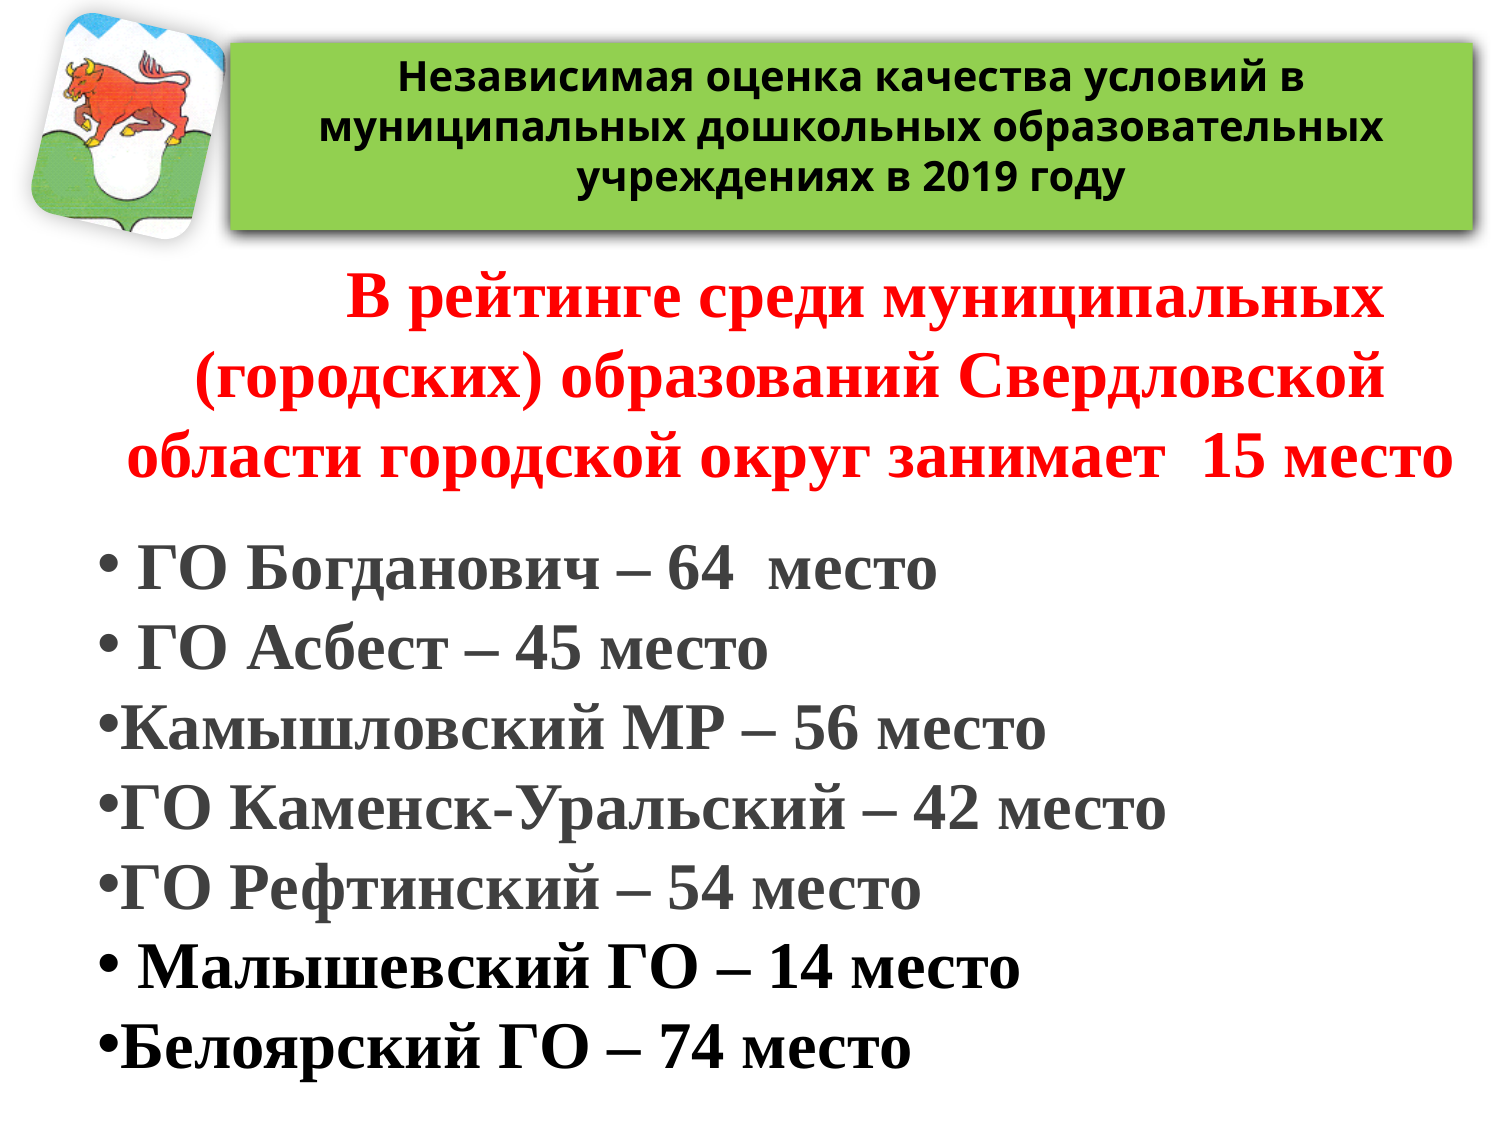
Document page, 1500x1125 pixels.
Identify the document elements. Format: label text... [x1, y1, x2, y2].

text_box Независимая оценка качества условий в муниципальных дошкольных образовательных учреждениях в 2019 году [230, 42, 1473, 231]
text_box В рейтинге среди муниципальных (городских) образований Свердловской области городской округ занимает 15 место [82, 243, 1500, 658]
text_box ГО Богданович – 64 место ГО Асбест – 45 место Камышловский МР – 56 место ГО Каменск-Уральский – 42 место ГО Рефтинский – 54 место Малышевский ГО – 14 место Белоярский ГО – 74 место [82, 658, 1500, 1125]
picture [46, 23, 212, 229]
